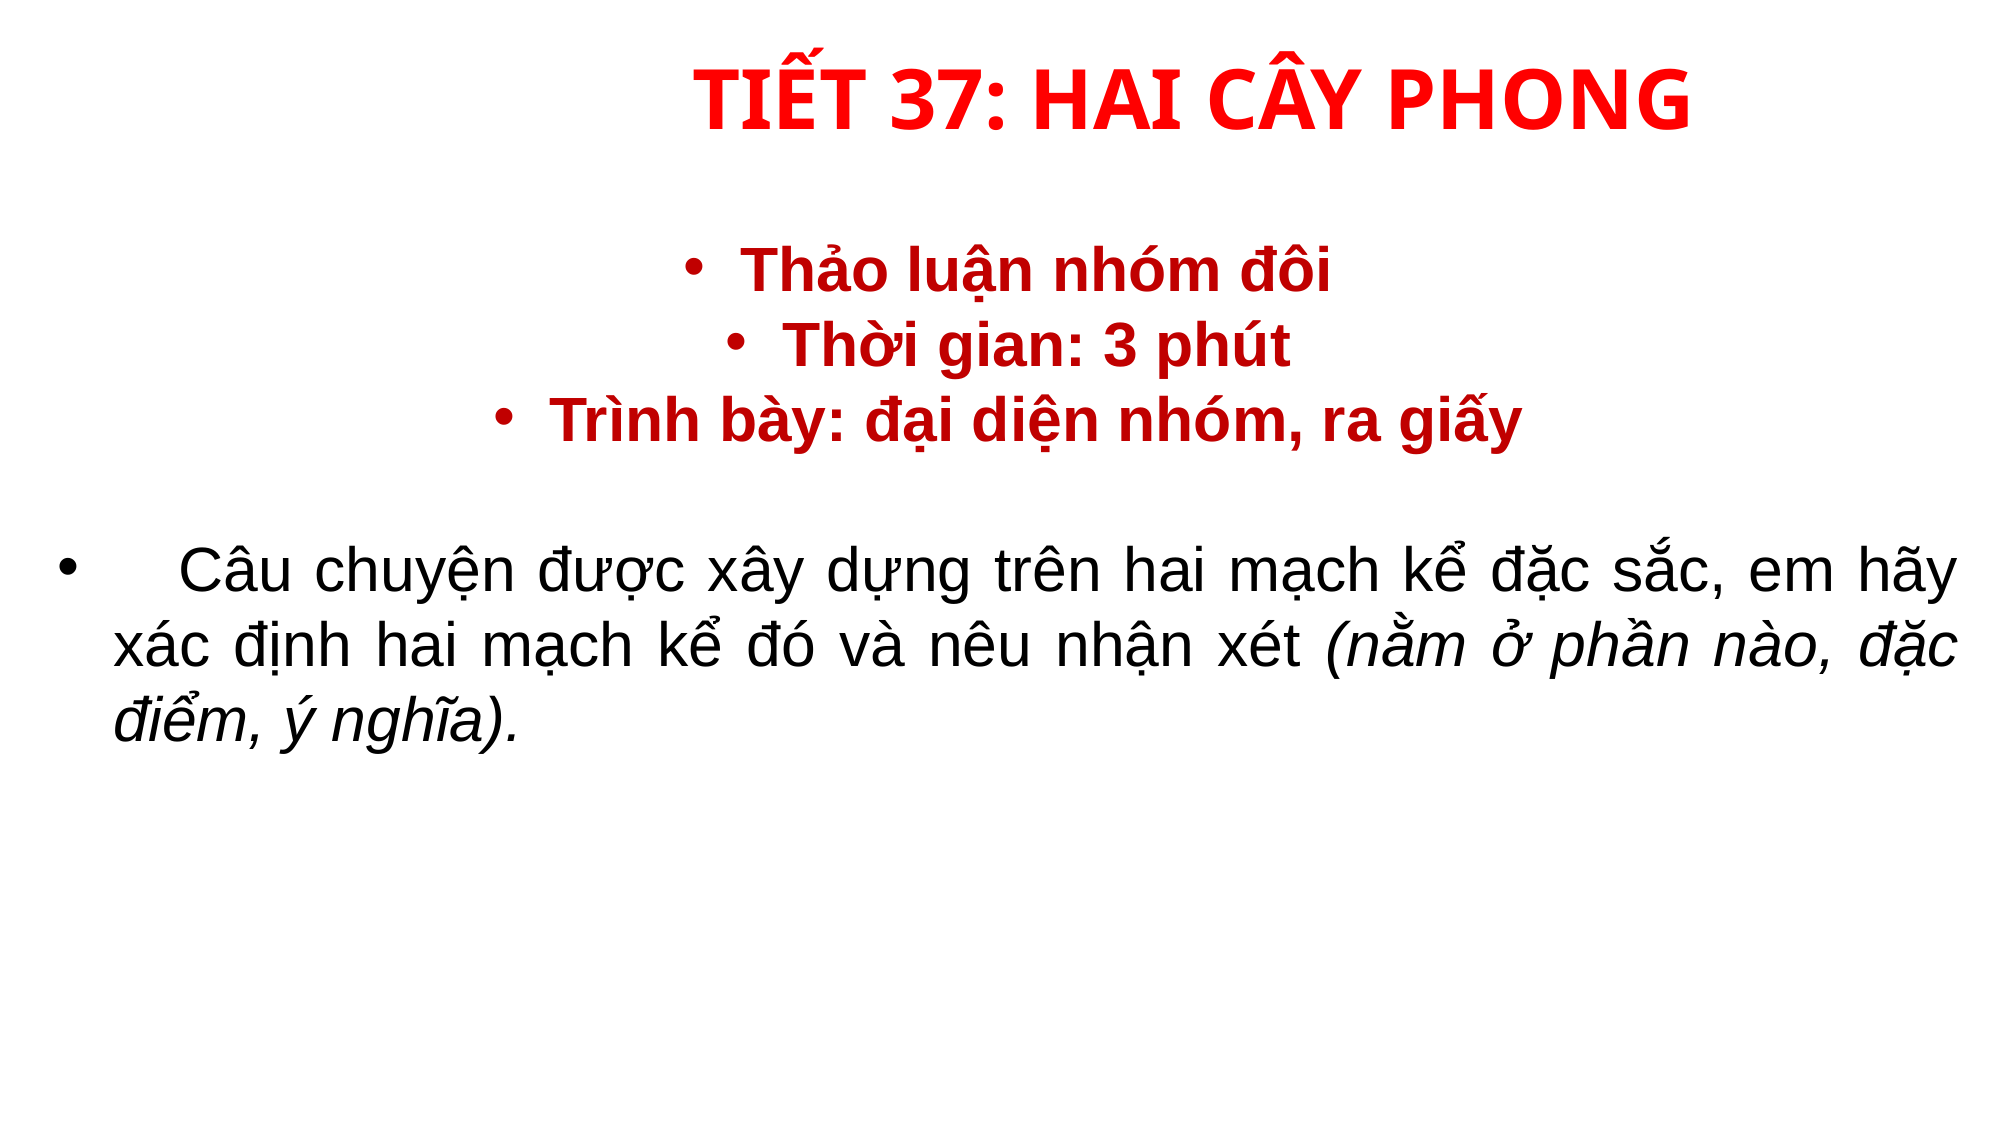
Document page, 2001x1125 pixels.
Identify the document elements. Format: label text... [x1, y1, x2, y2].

list Thảo luận nhóm đôi Thời gian: 3 phút Trình bày: đại diện nhóm, ra giấy Câu chuyện được xây dựng trên hai mạch kể đặc sắc, em hãy xác định hai mạch kể đó và nêu nhận xét (nằm ở phần nào, đặc điểm, ý nghĩa). [42, 221, 1976, 1097]
title TIẾT 37: HAI CÂY PHONG [411, 11, 1976, 194]
